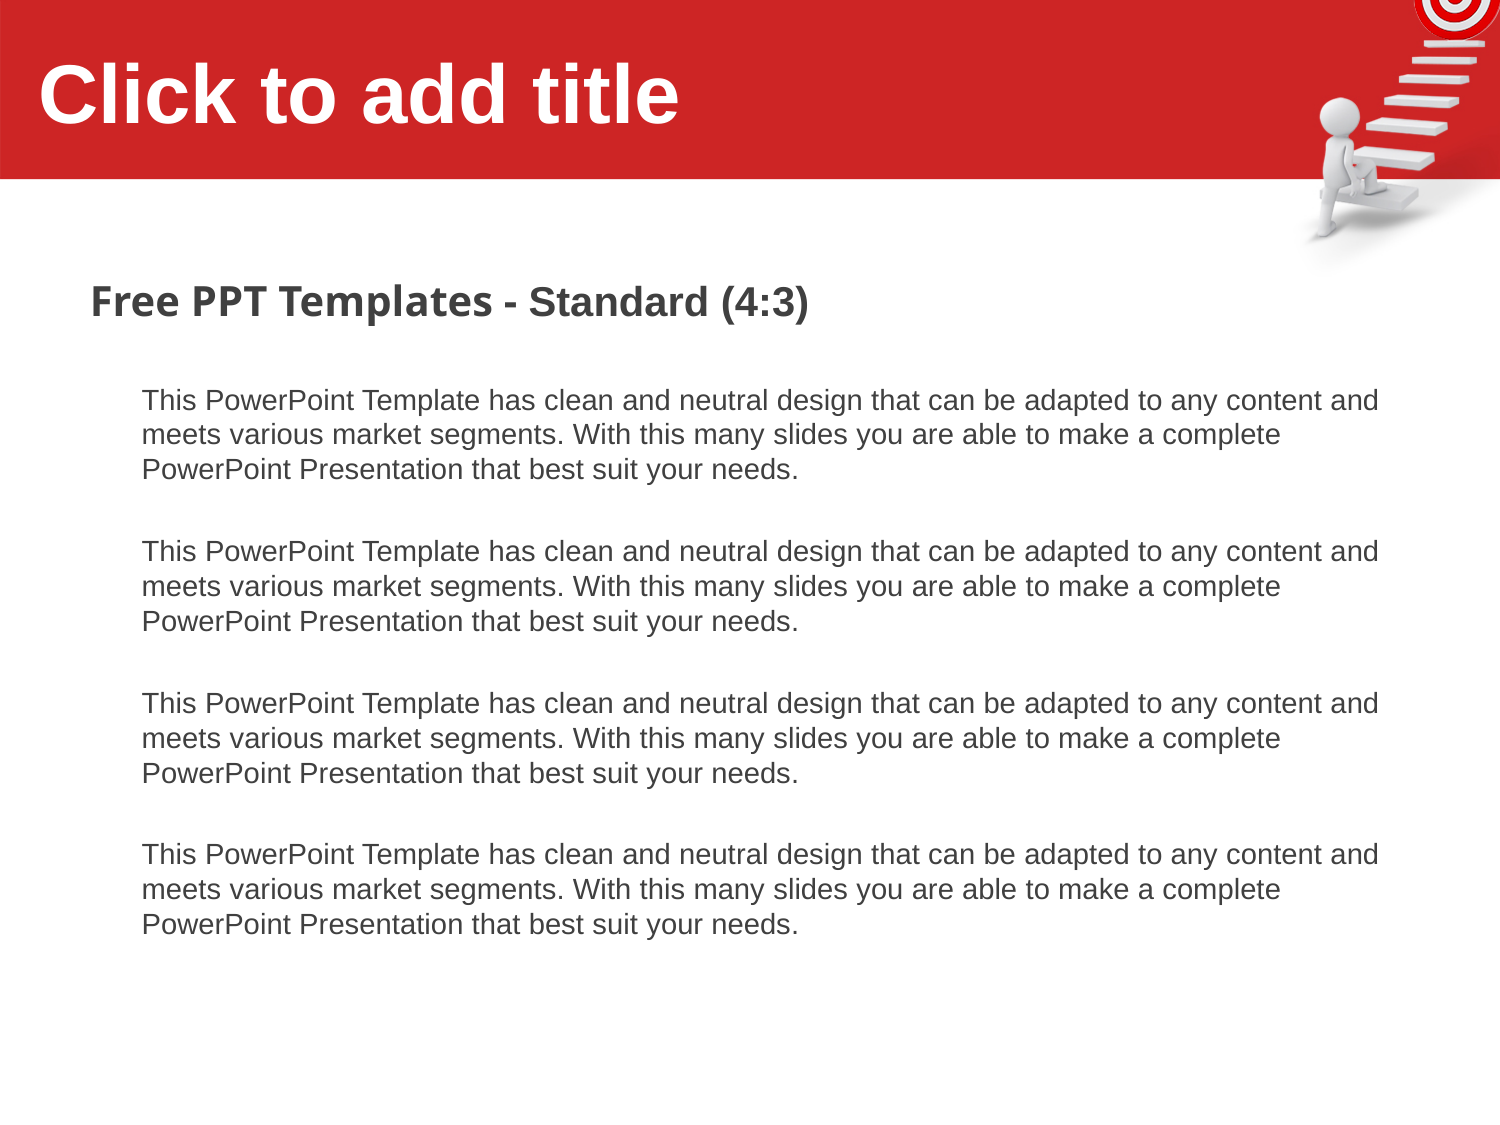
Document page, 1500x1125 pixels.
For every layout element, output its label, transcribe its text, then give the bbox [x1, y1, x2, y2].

picture [0, 179, 1500, 1125]
list Free PPT Templates - Standard (4:3) [75, 262, 1425, 339]
list This PowerPoint Template has clean and neutral design that can be adapted to any content and meets various market segments. With this many slides you are able to make a complete PowerPoint Presentation that best suit your needs. This PowerPoint Template has clean and neutral design that can be adapted to any content and meets various market segments. With this many slides you are able to make a complete PowerPoint Presentation that best suit your needs. This PowerPoint Template has clean and neutral design that can be adapted to any content and meets various market segments. With this many slides you are able to make a complete PowerPoint Presentation that best suit your needs. This PowerPoint Template has clean and neutral design that can be adapted to any content and meets various market segments. With this many slides you are able to make a complete PowerPoint Presentation that best suit your needs. [76, 373, 1427, 965]
title Click to add title [0, 2, 1500, 179]
